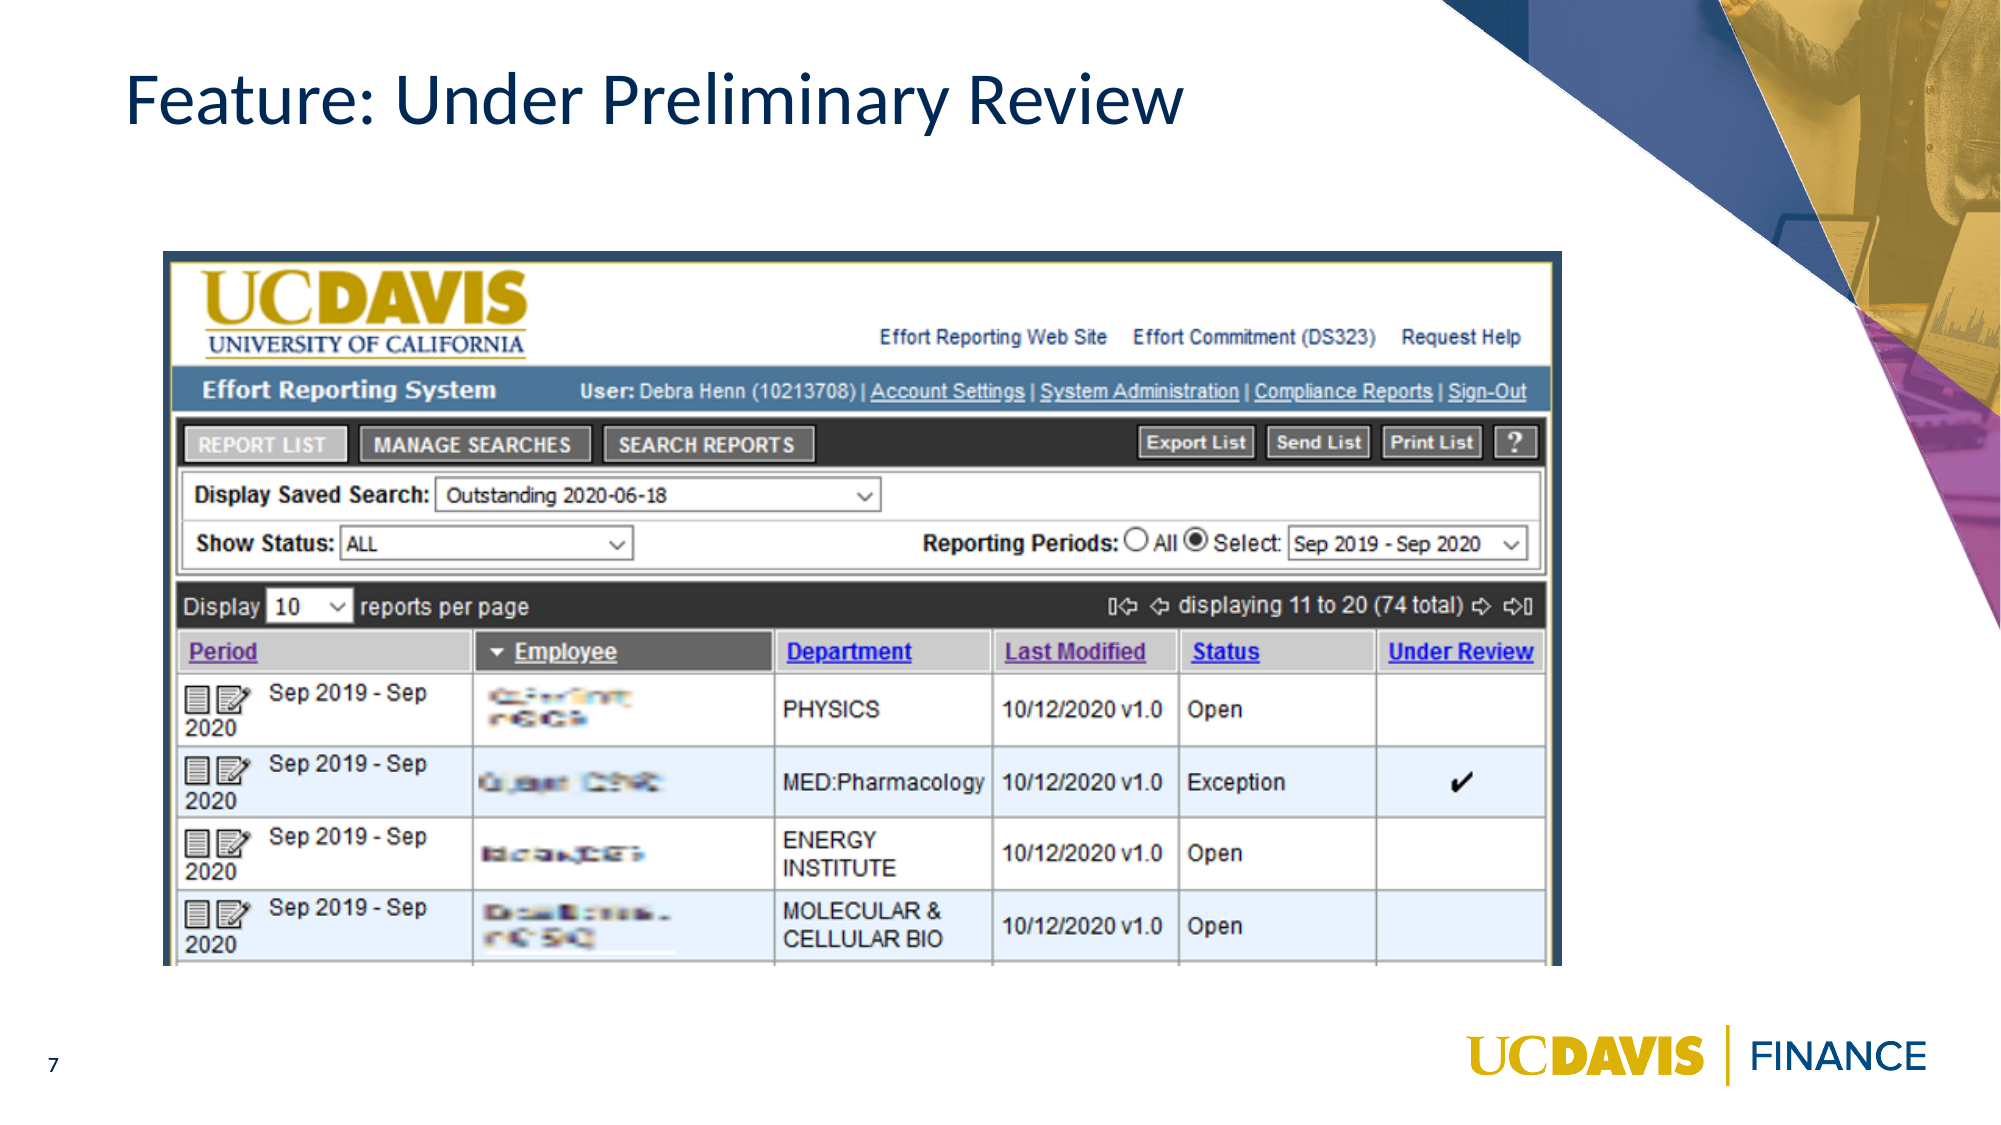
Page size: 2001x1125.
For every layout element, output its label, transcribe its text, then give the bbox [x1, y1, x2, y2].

title Feature: Under Preliminary Review [109, 42, 1521, 177]
picture [162, 0, 2001, 966]
picture [1466, 1025, 1928, 1086]
